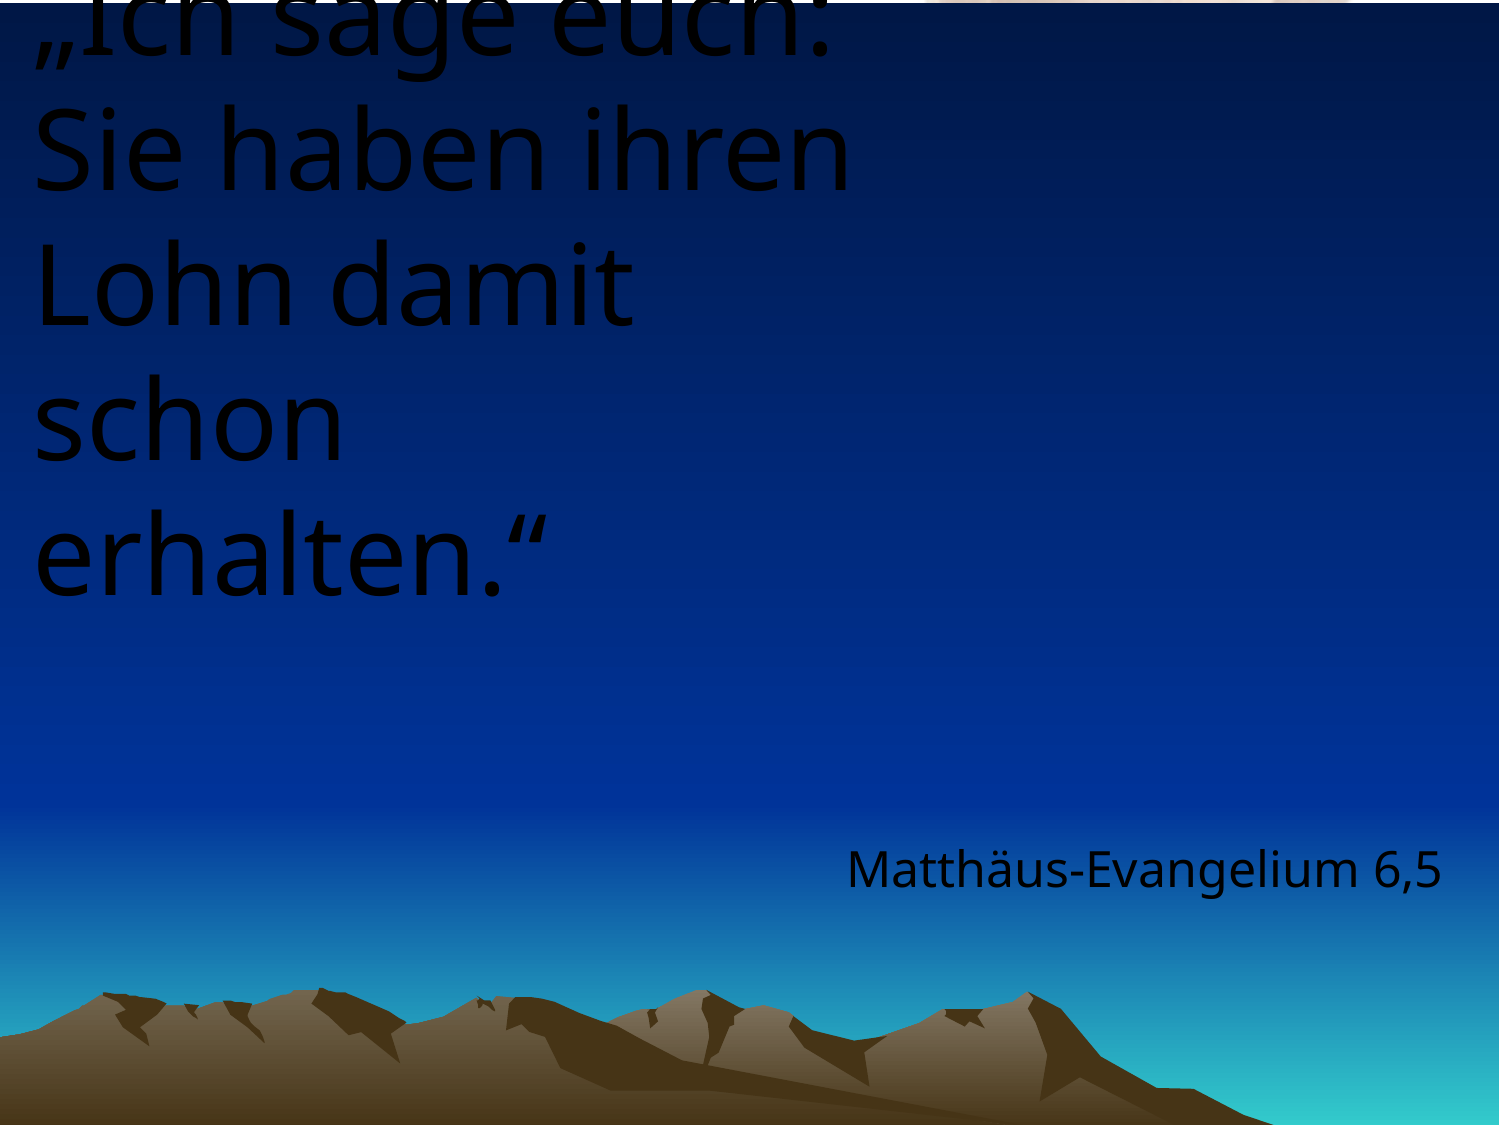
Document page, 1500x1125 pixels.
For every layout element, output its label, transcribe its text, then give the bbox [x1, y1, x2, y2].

picture [880, 0, 1500, 1125]
text_box Matthäus-Evangelium 6,5 [408, 829, 1459, 905]
title „Ich sage euch: Sie haben ihren Lohn damit schon erhalten.“ [17, 0, 880, 626]
